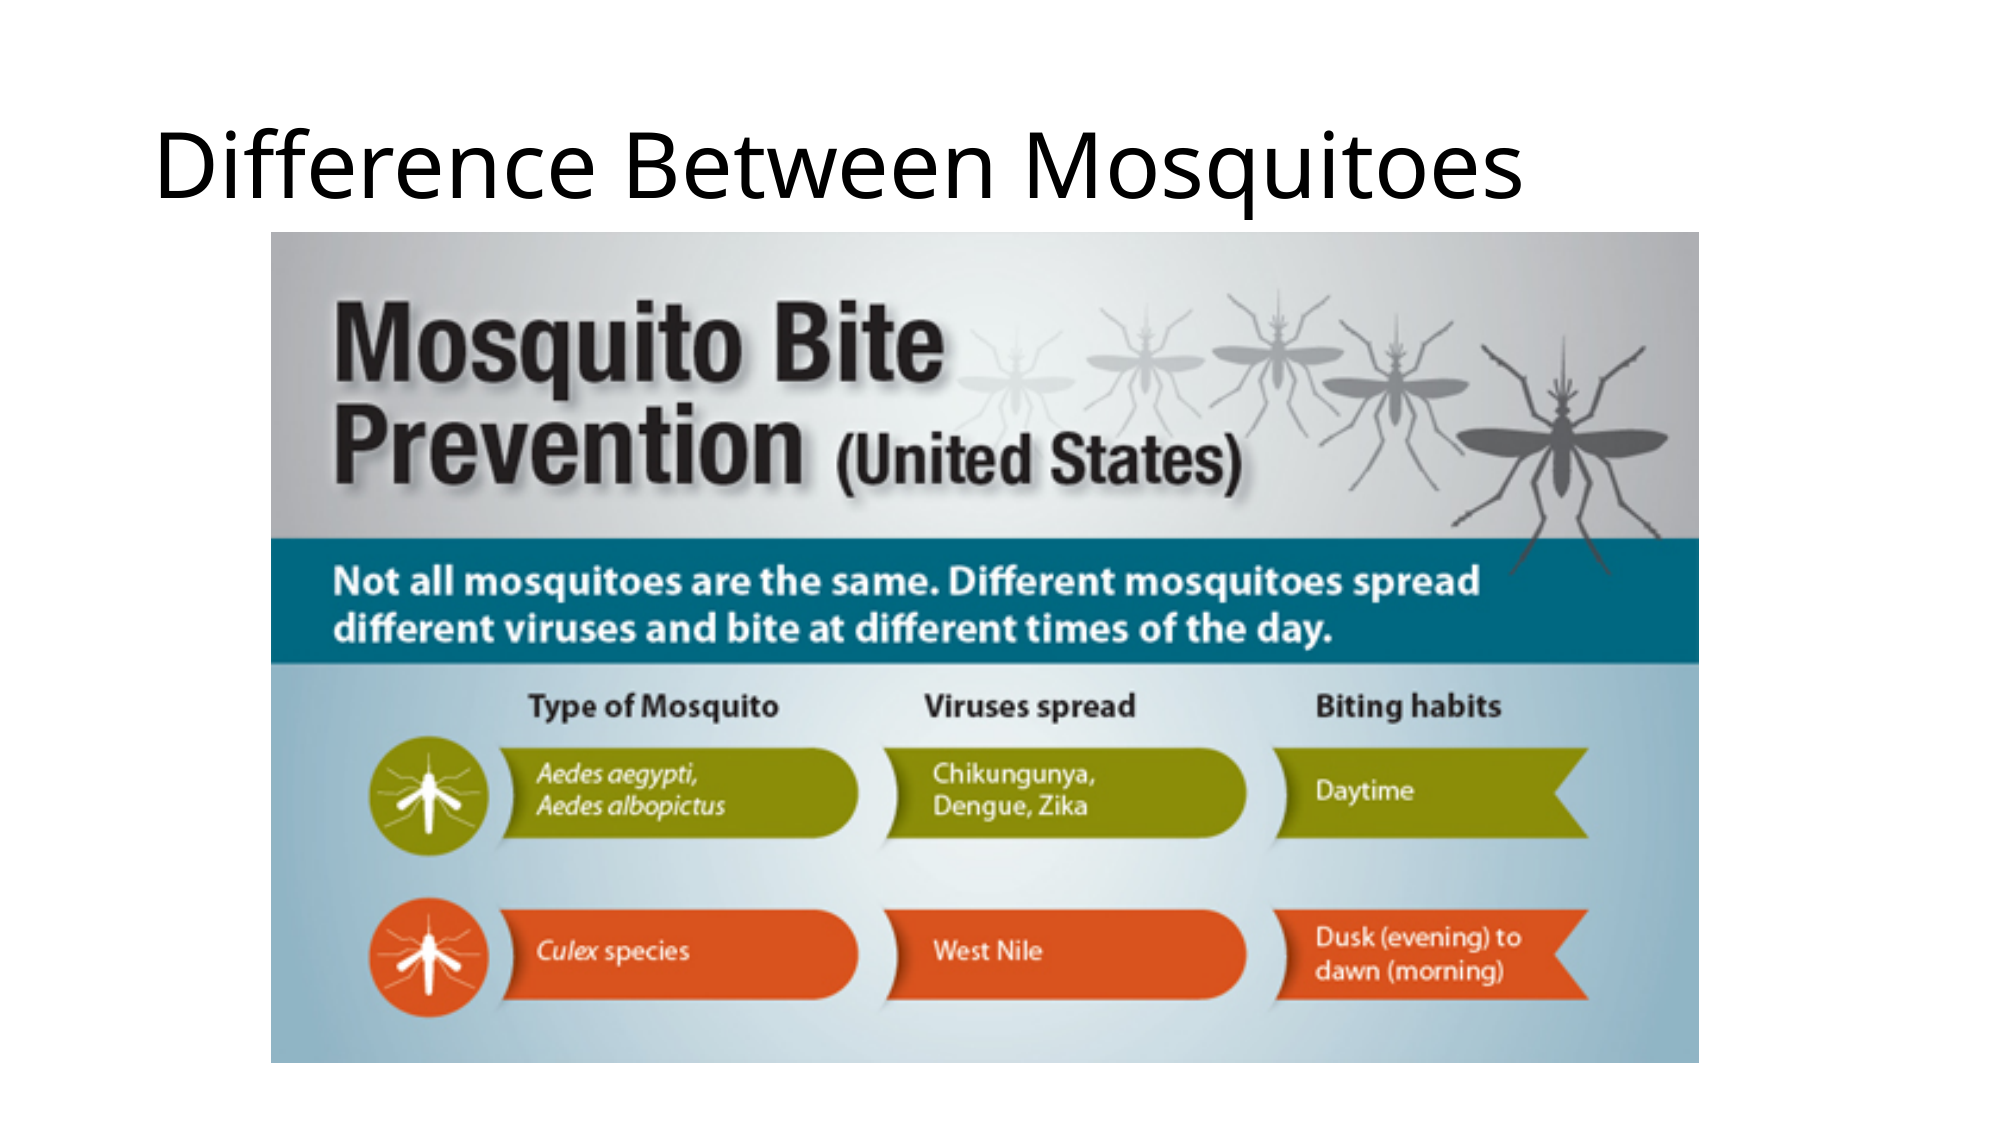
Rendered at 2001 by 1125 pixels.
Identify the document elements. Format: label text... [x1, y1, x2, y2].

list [271, 232, 1699, 1063]
title Difference Between Mosquitoes [137, 59, 1863, 278]
